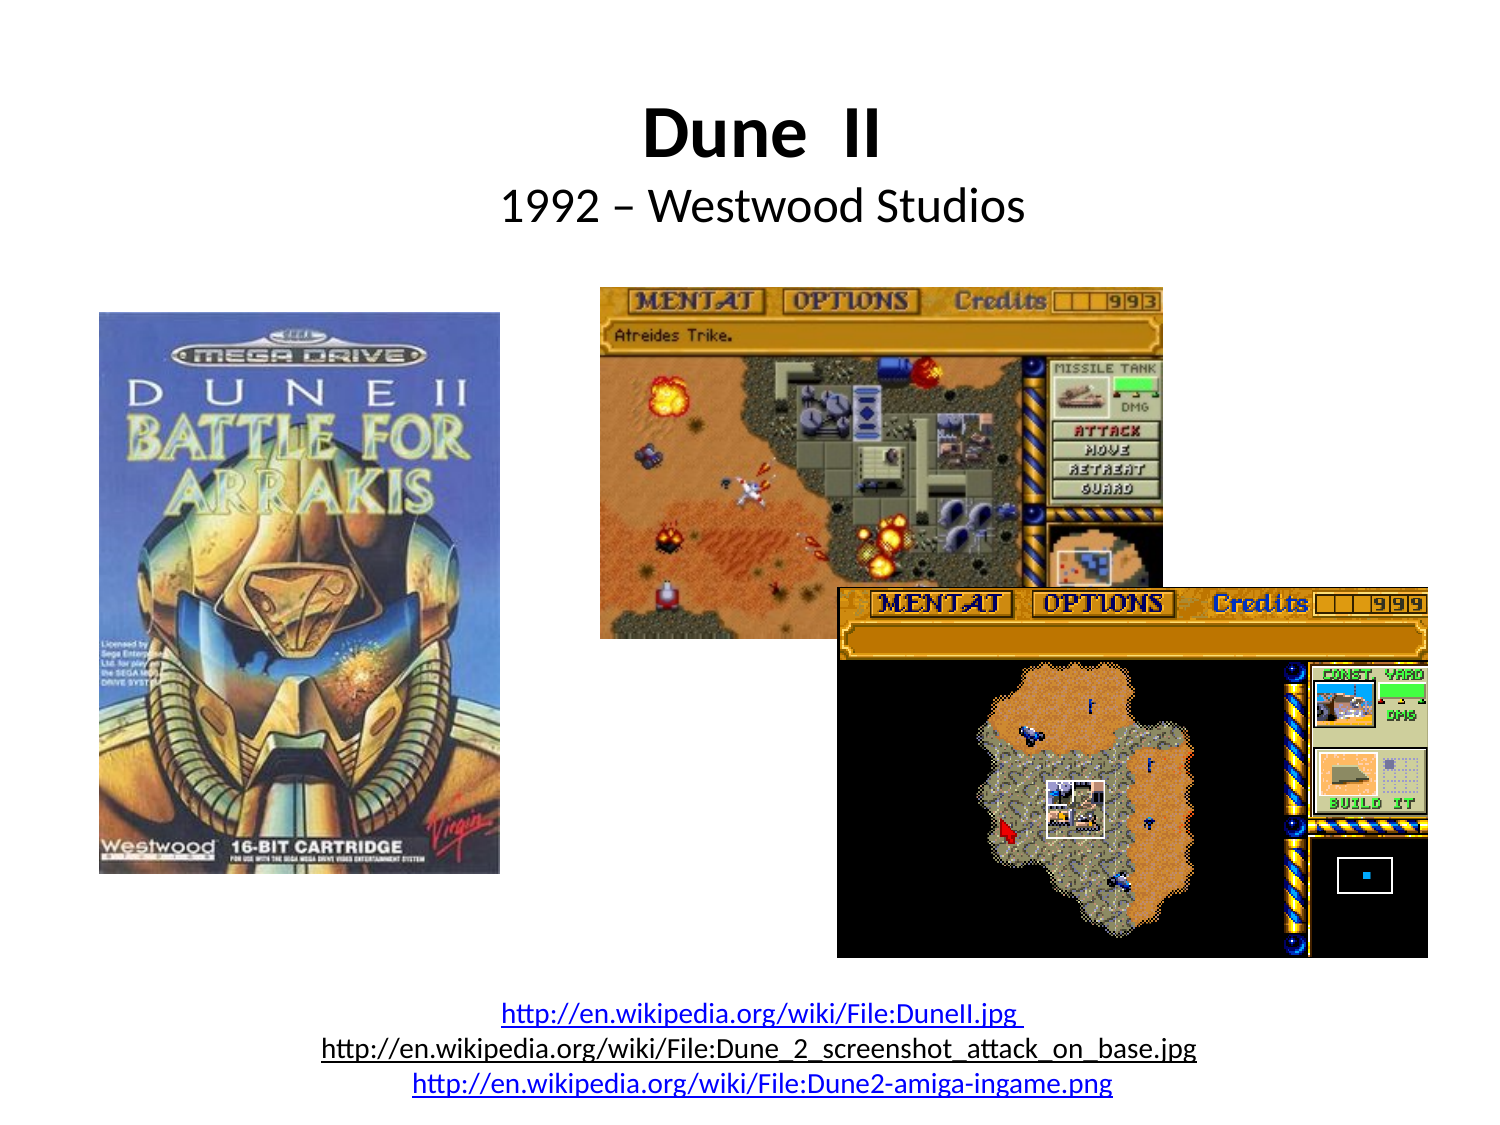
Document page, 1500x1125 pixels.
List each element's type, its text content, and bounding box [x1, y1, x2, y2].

picture [599, 287, 1428, 959]
picture [99, 312, 501, 874]
text_box http://en.wikipedia.org/wiki/File:DuneII.jpg http://en.wikipedia.org/wiki/File:Dune_2_screenshot_attack_on_base.jpg http://en.wikipedia.org/wiki/File:Dune2-amiga-ingame.png [187, 987, 1338, 1108]
text_box Dune II 1992 – Westwood Studios [287, 74, 1238, 240]
